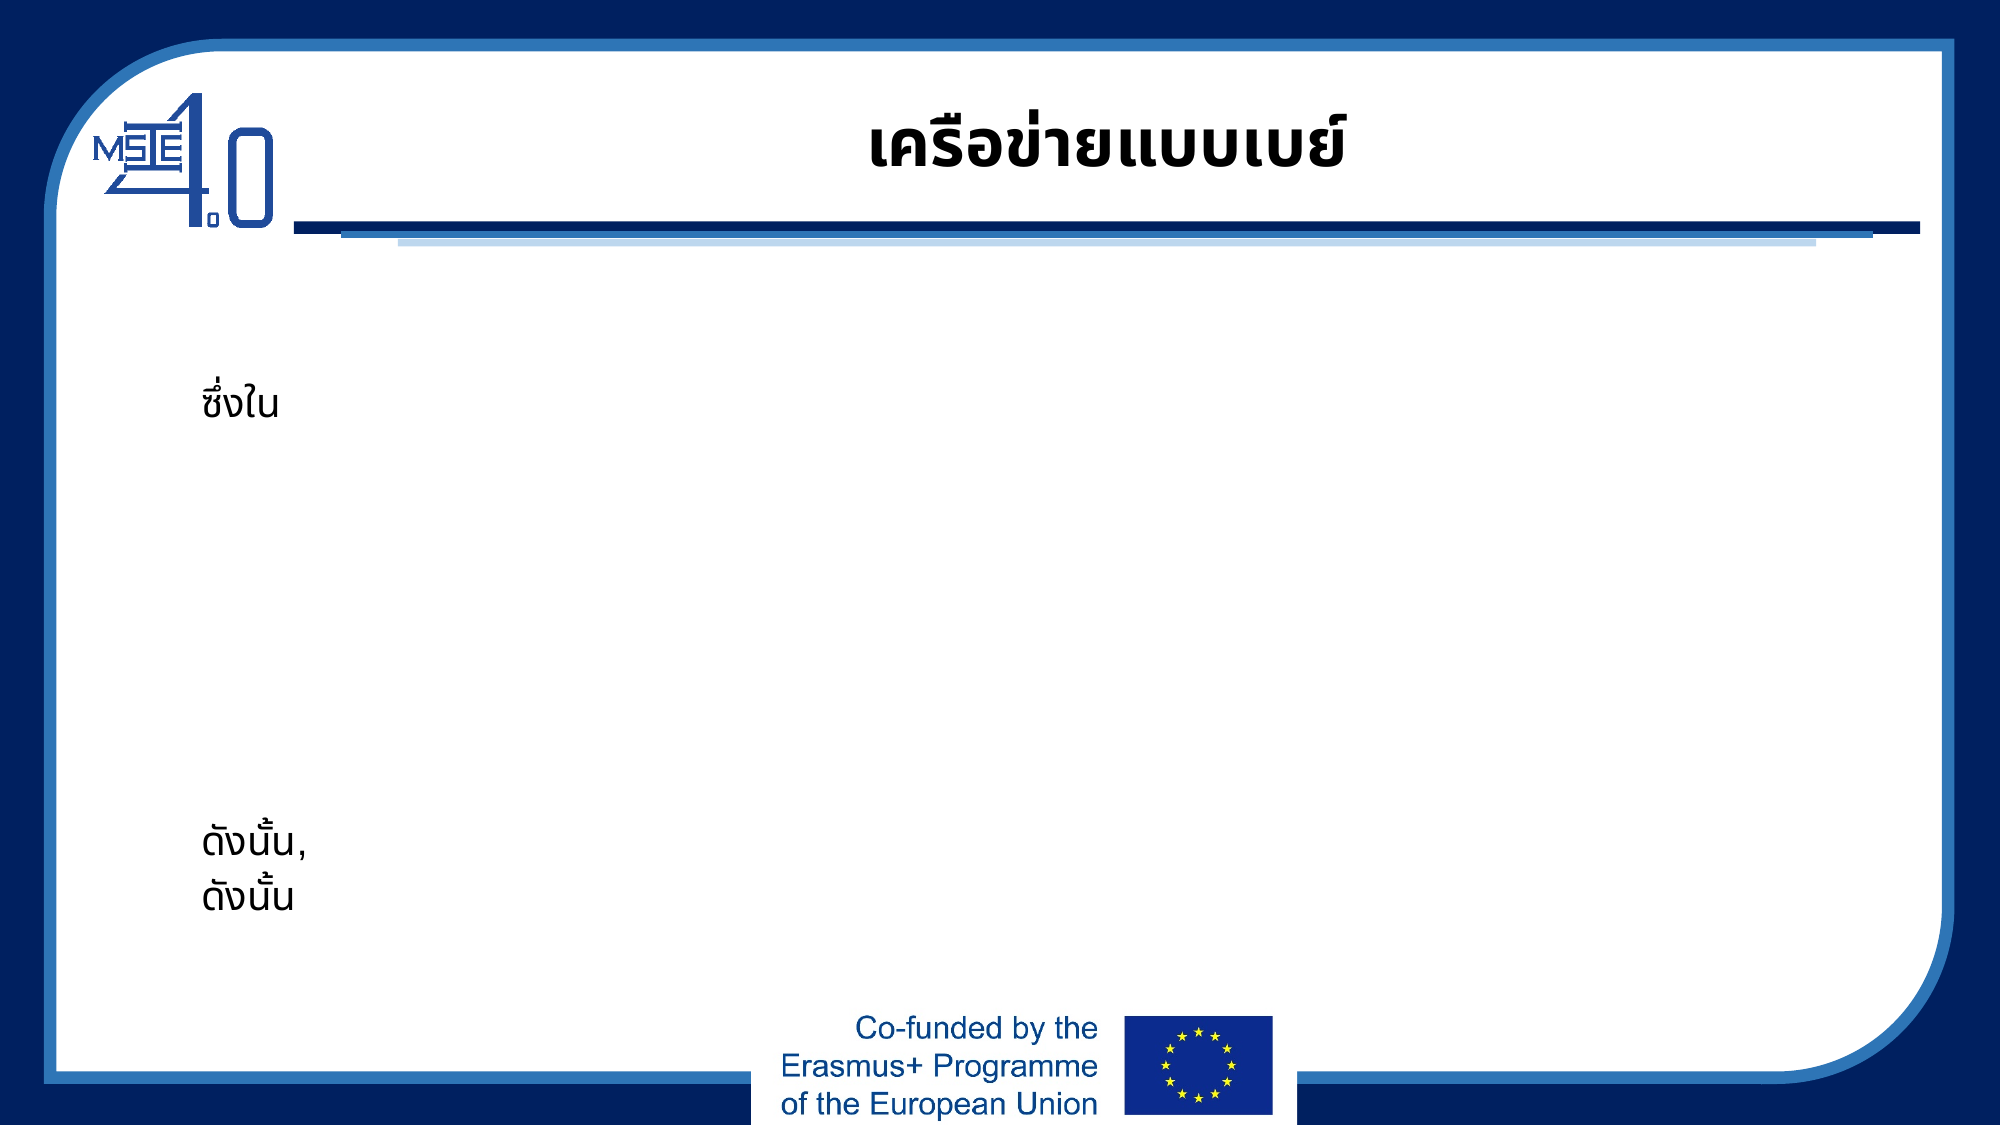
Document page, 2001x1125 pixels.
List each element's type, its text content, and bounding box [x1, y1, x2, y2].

title เครือข่ายแบบเบย์ [294, 73, 1921, 220]
picture [751, 1003, 1298, 1125]
